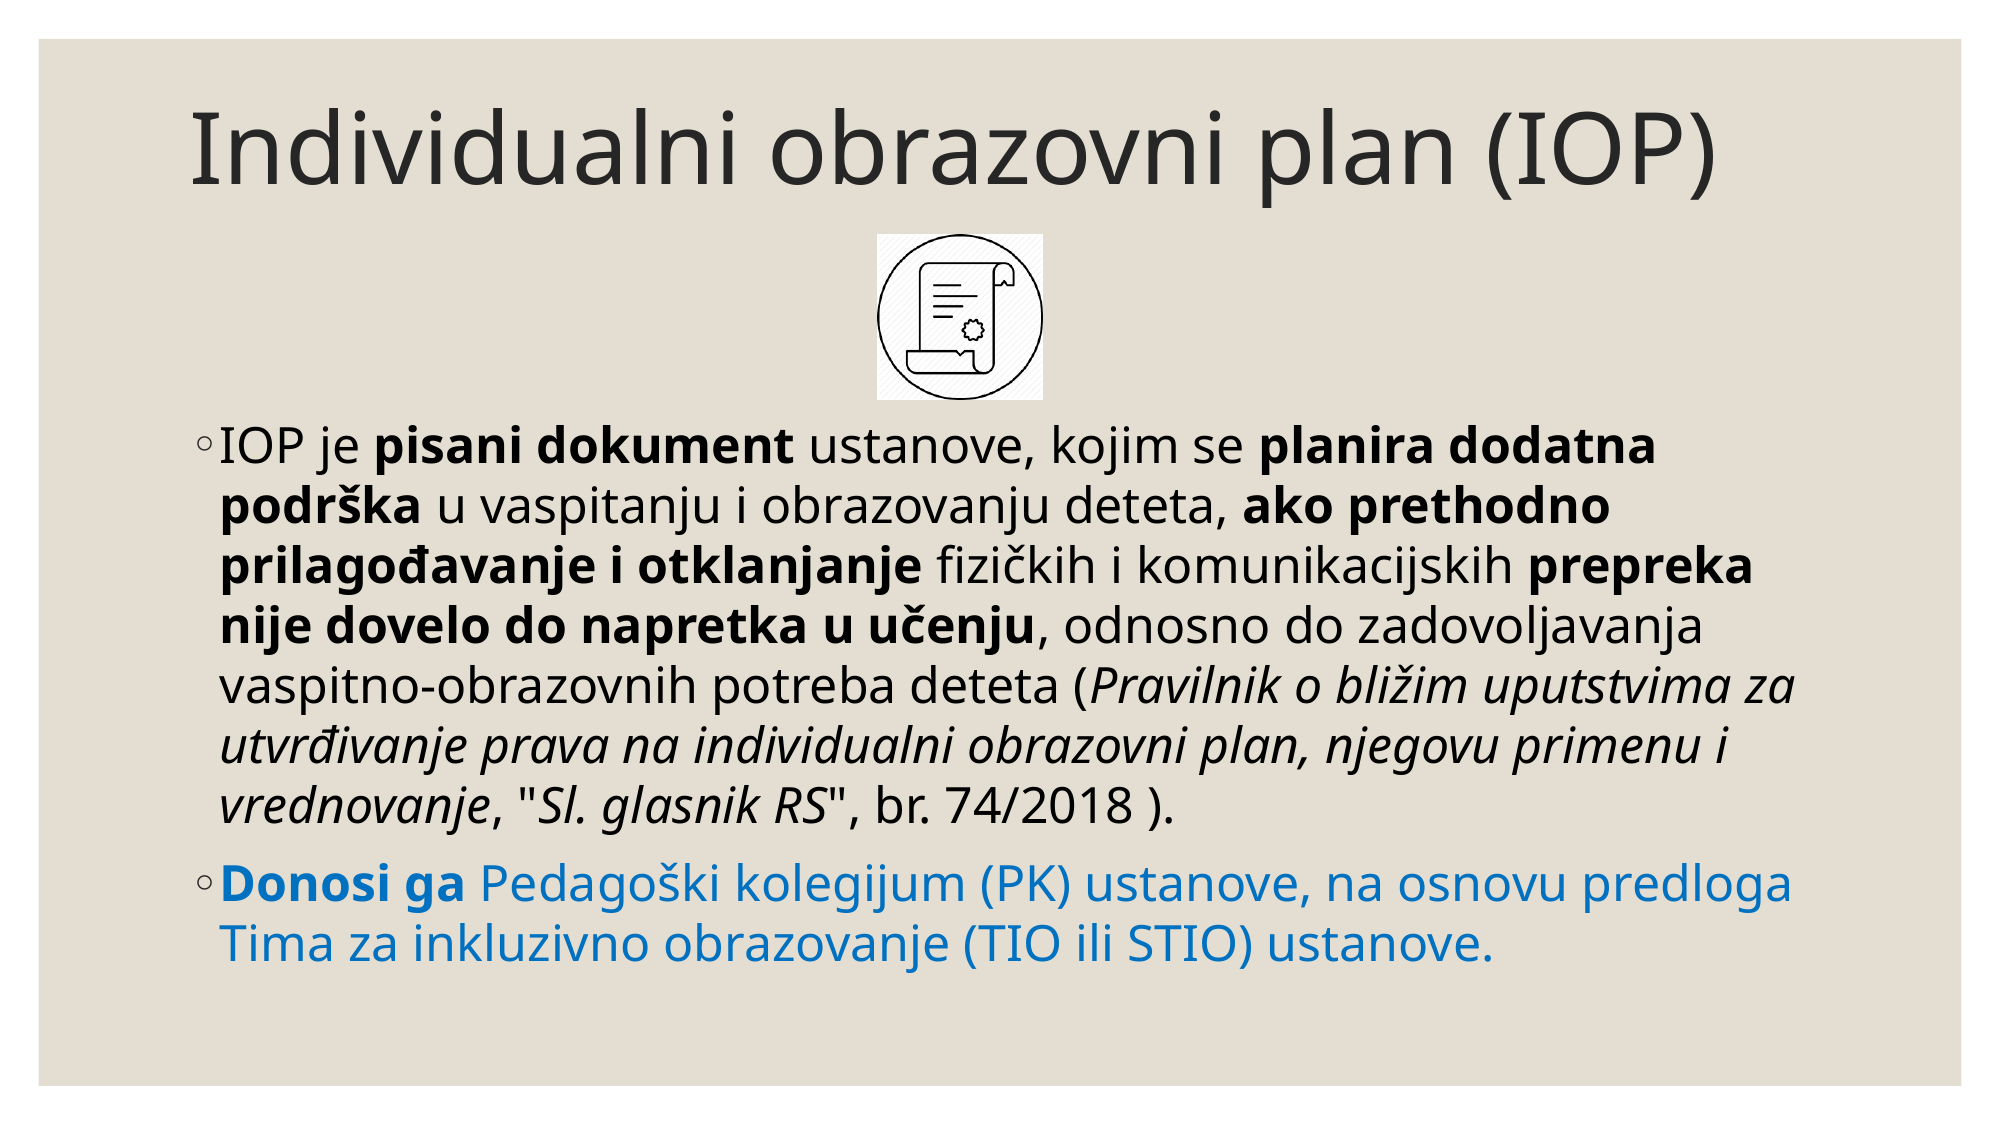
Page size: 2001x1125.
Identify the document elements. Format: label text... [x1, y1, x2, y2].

picture [877, 234, 1043, 400]
list IOP je pisani dokument ustanove, kojim se planira dodatna podrška u vaspitanju i obrazovanju deteta, ako prethodno prilagođavanje i otklanjanje fizičkih i komunikacijskih prepreka nije dovelo do napretka u učenju, odnosno do zadovoljavanja vaspitno-obrazovnih potreba deteta (Pravilnik o bližim uputstvima za utvrđivanje prava na individualni obrazovni plan, njegovu primenu i vrednovanje, "Sl. glasnik RS", br. 74/2018 ). Donosi ga Pedagoški kolegijum (PK) ustanove, na osnovu predloga Tima za inkluzivno obrazovanje (TIO ili STIO) ustanove. [174, 405, 1825, 990]
title Individualni obrazovni plan (IOP) [174, 61, 1825, 243]
